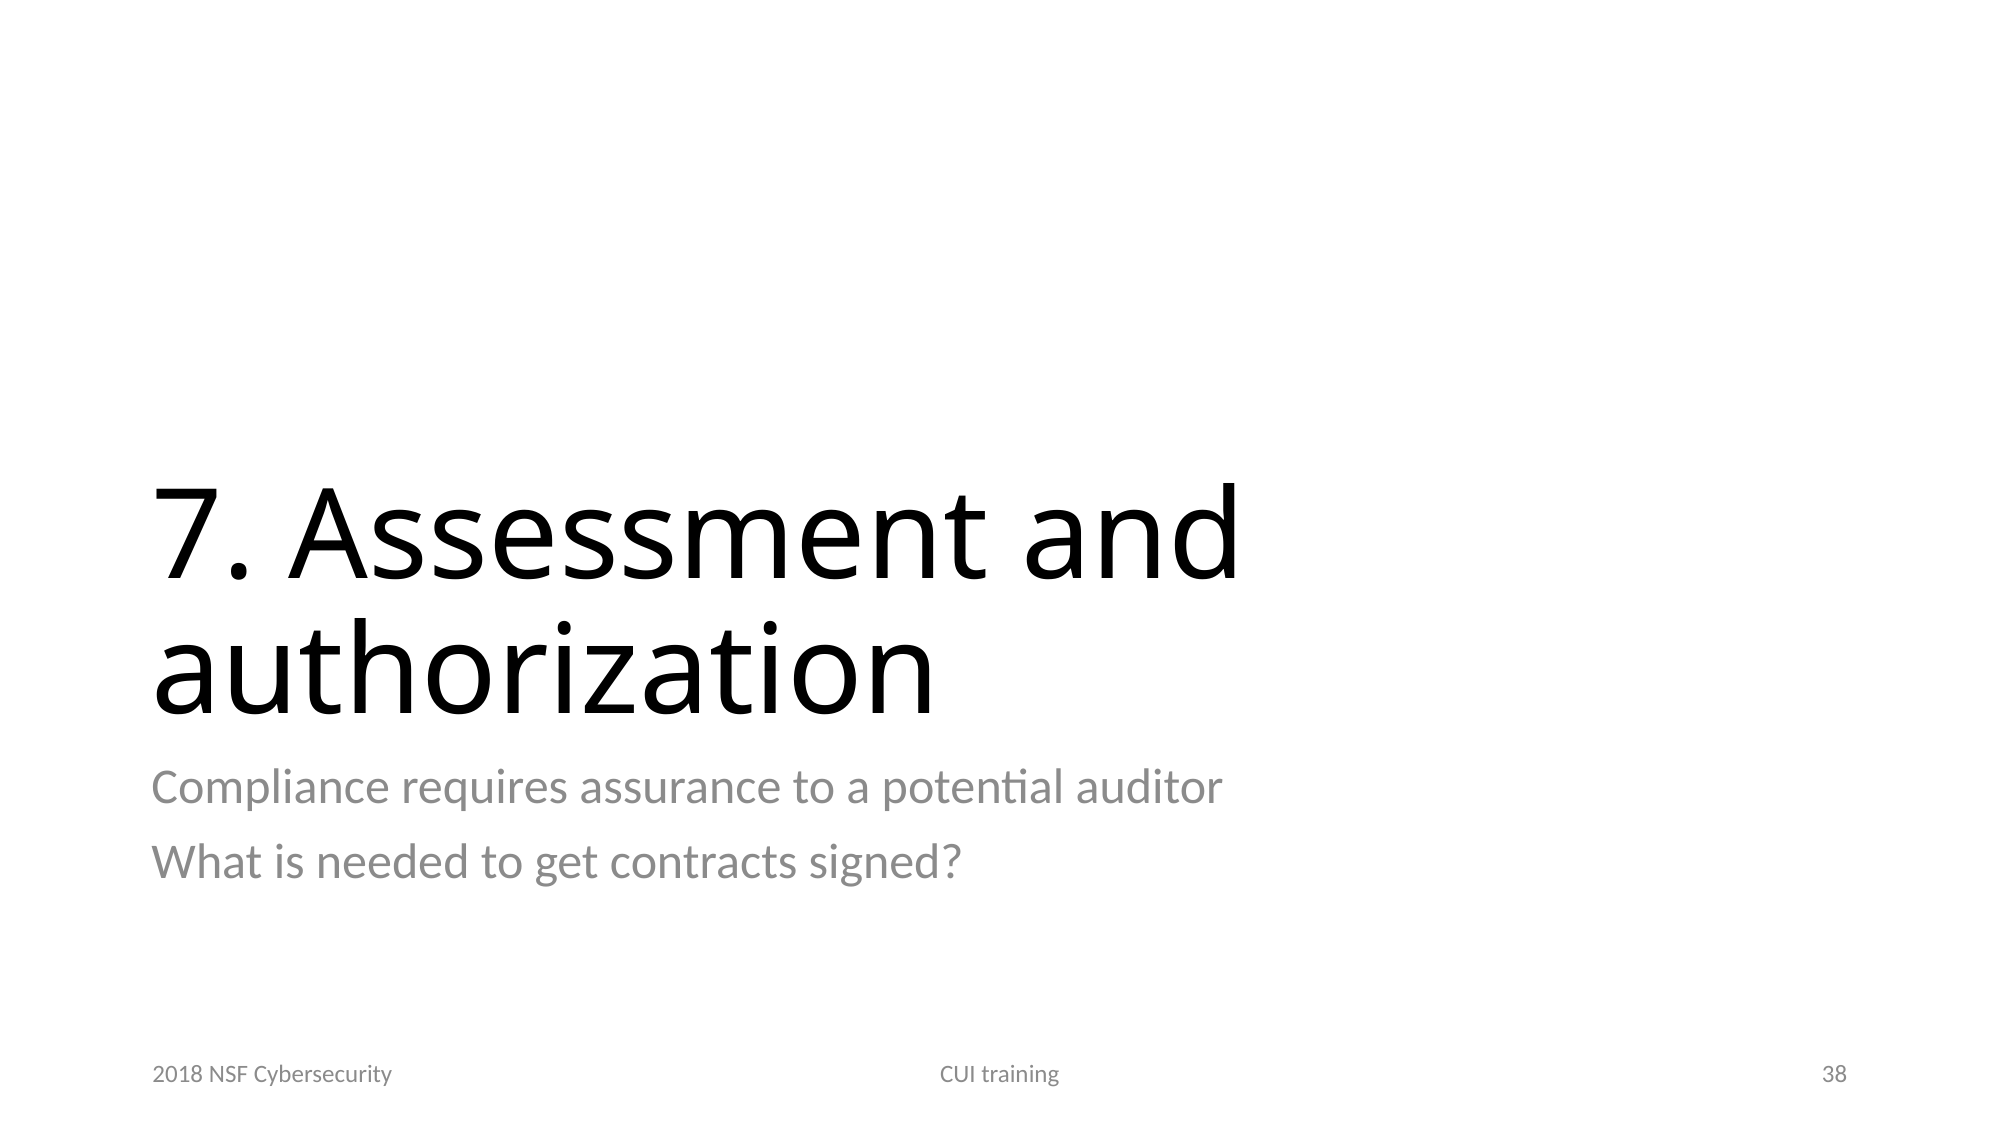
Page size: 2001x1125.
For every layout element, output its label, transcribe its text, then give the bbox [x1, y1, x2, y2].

title 7. Assessment and authorization [136, 280, 1862, 749]
list Compliance requires assurance to a potential auditor What is needed to get contracts signed? [136, 752, 1862, 999]
slide_number 2018 NSF Cybersecurity [137, 1042, 588, 1103]
slide_number 38 [1412, 1042, 1863, 1103]
footer CUI training [662, 1042, 1338, 1103]
